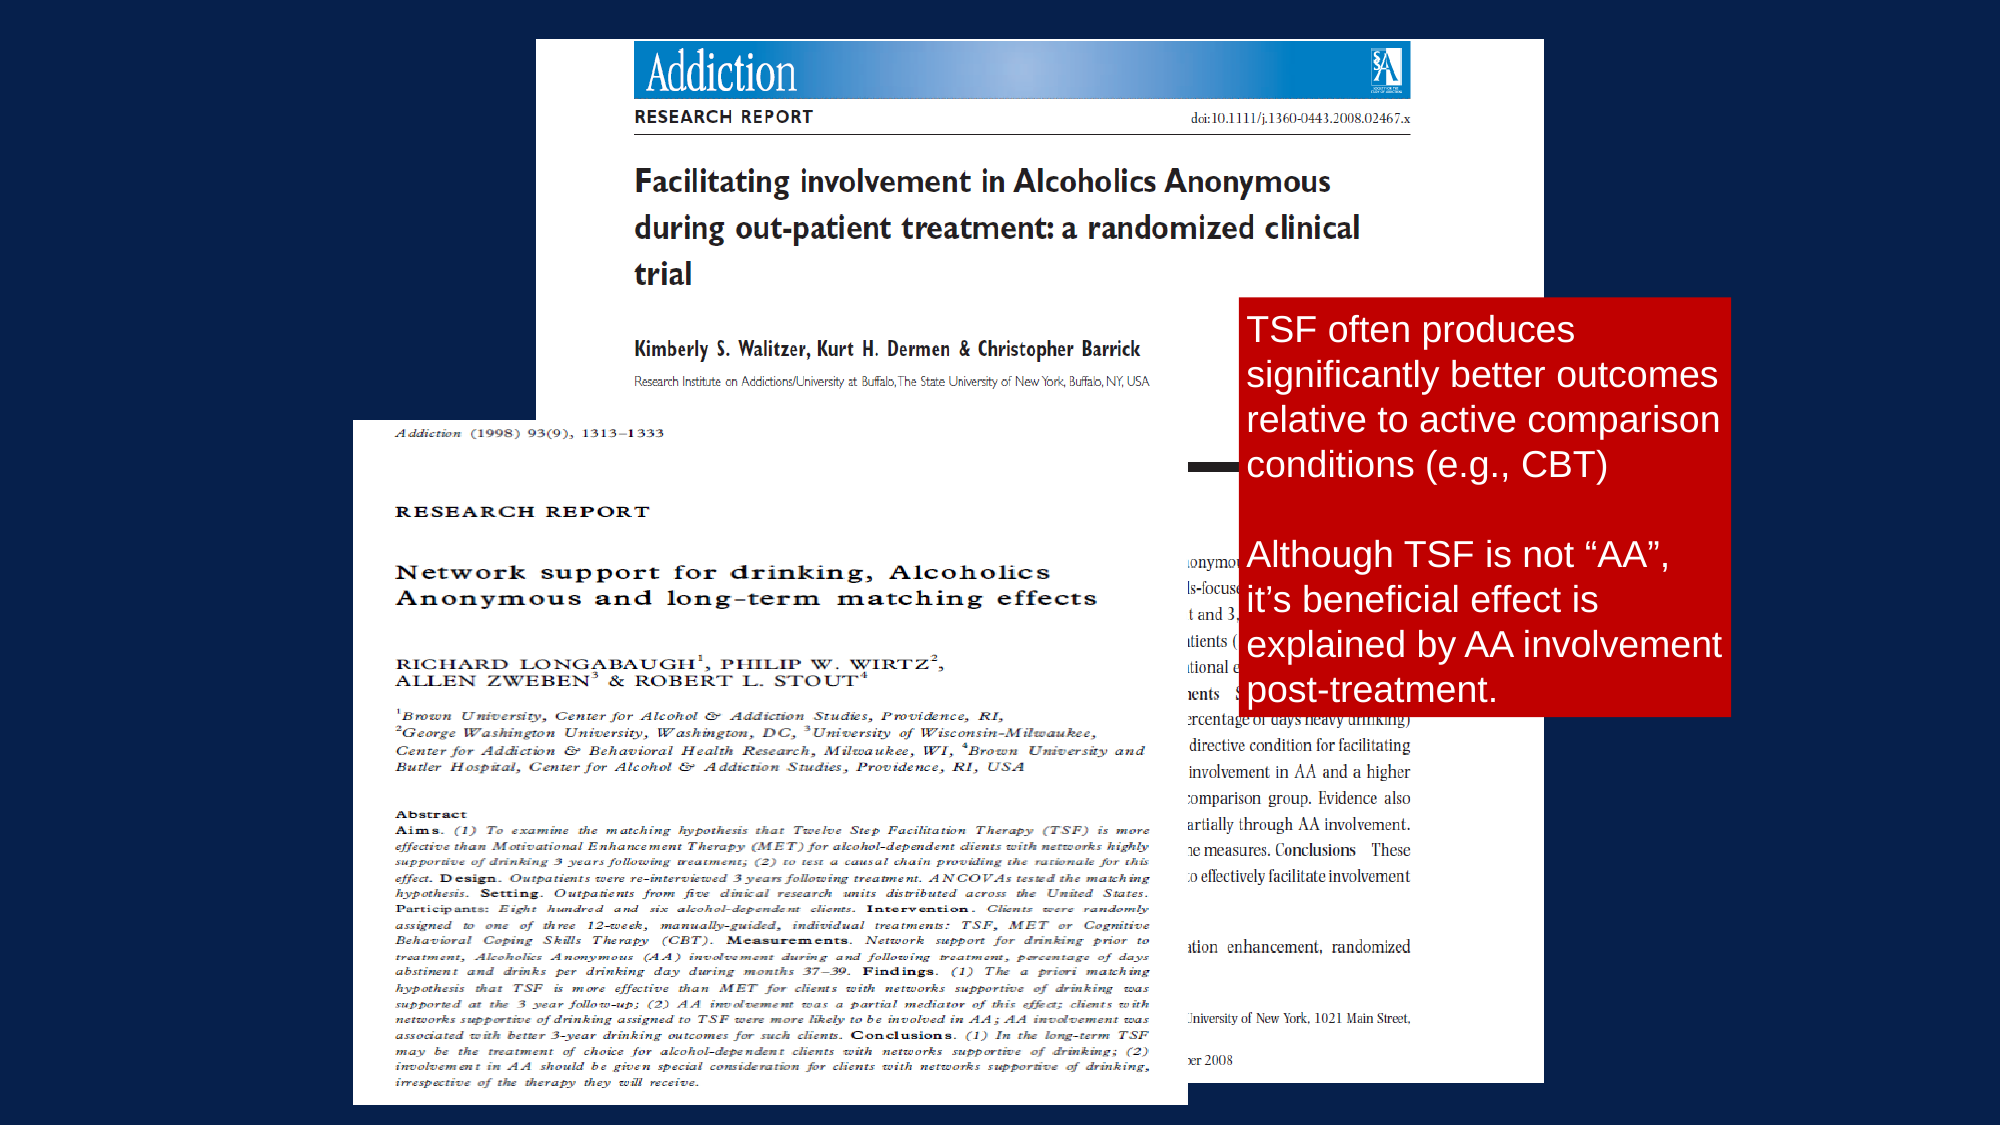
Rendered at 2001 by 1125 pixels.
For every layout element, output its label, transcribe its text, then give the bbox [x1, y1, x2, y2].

text_box TSF often produces significantly better outcomes relative to active comparison conditions (e.g., CBT) Although TSF is not “AA”, it’s beneficial effect is explained by AA involvement post-treatment. [1549, 297, 1732, 718]
picture [352, 39, 1544, 1105]
